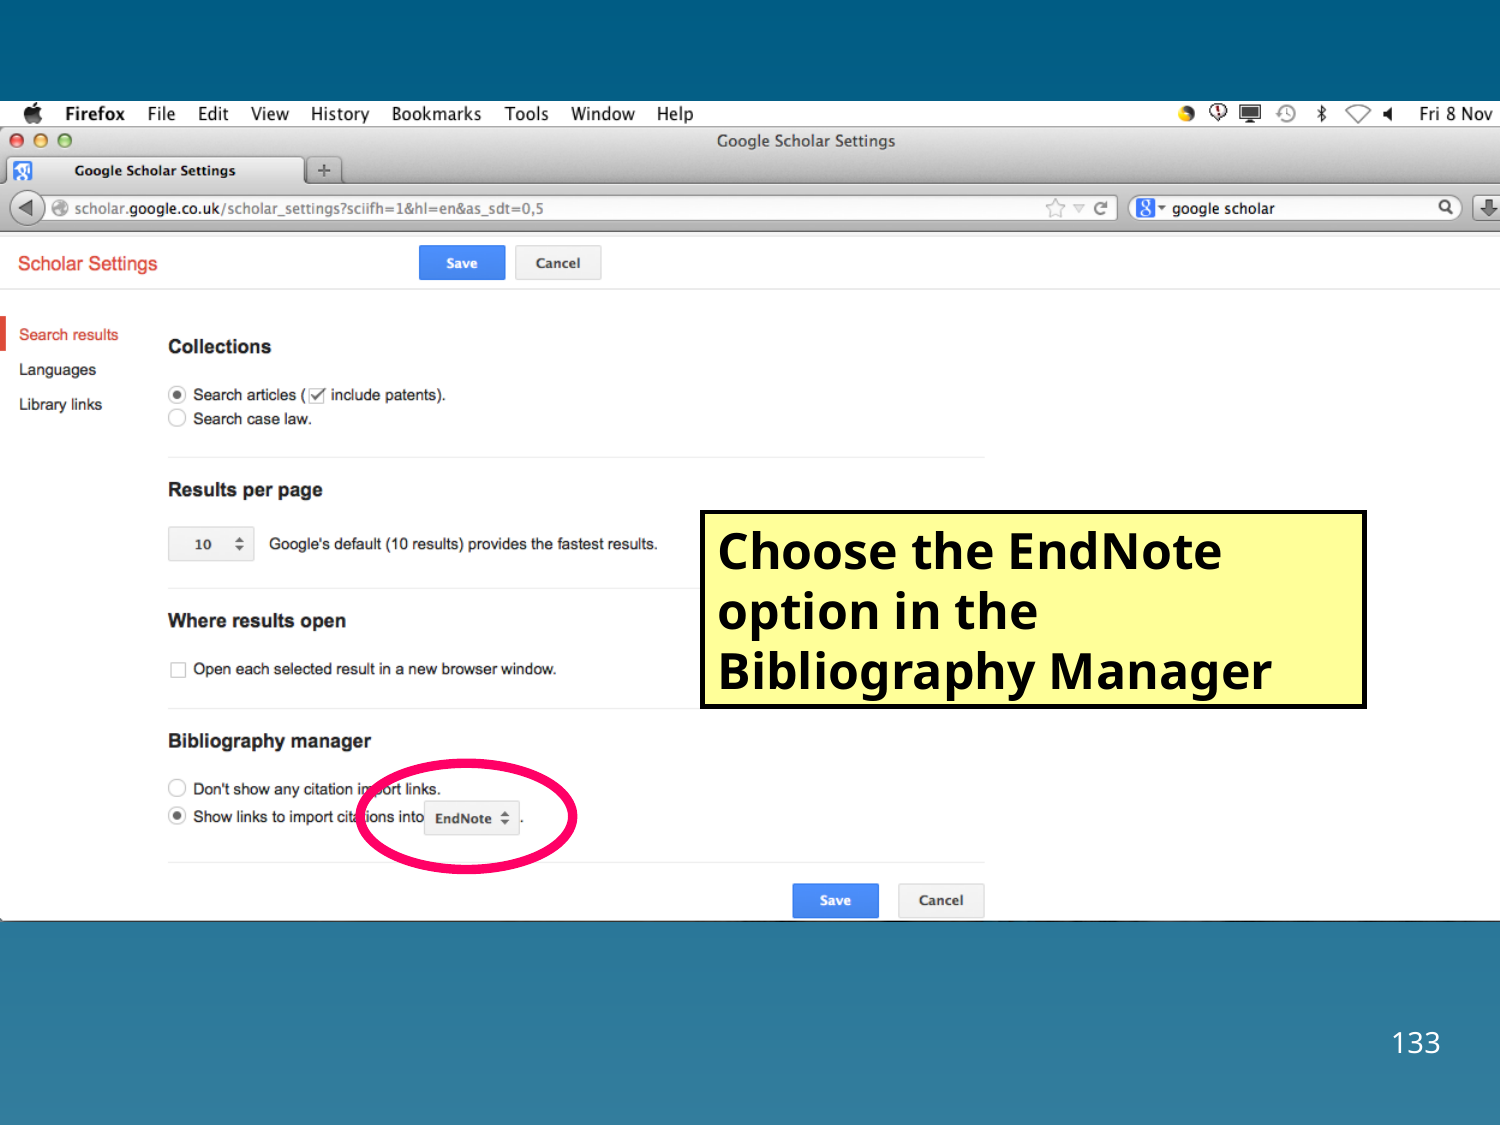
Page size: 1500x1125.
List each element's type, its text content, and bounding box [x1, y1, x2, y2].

picture [0, 102, 1500, 923]
slide_number 133 [1128, 1034, 1442, 1065]
